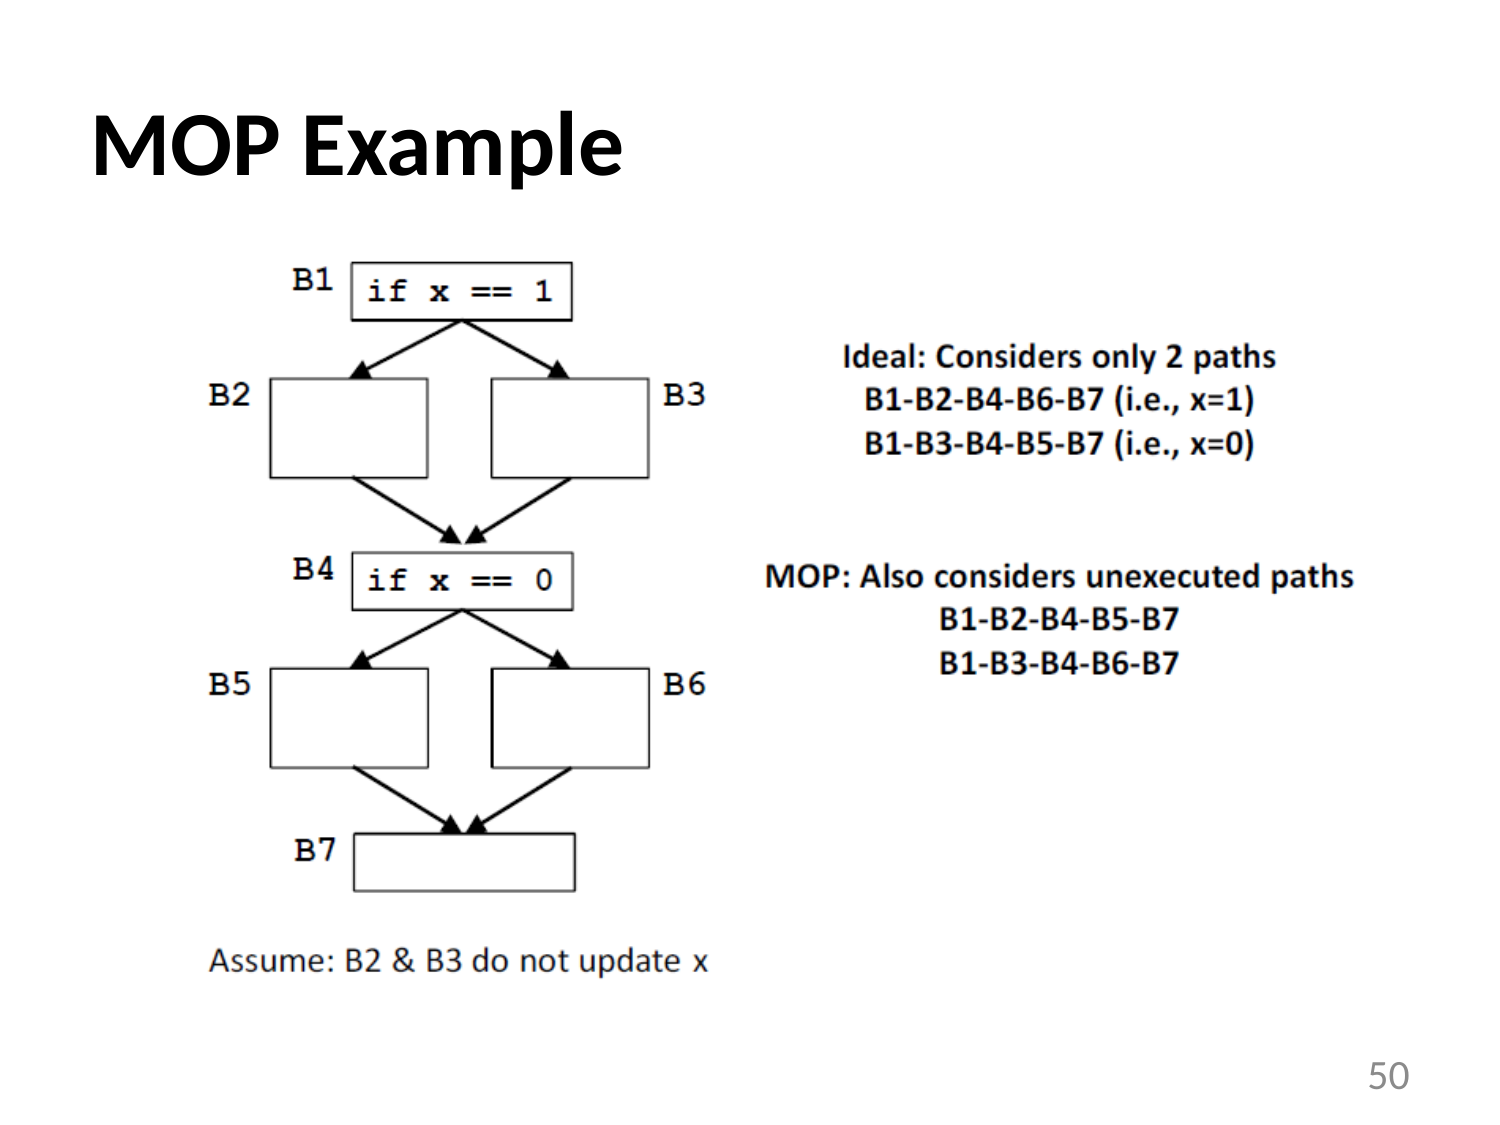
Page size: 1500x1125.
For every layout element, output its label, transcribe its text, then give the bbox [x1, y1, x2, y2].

picture [112, 232, 1357, 990]
slide_number 50 [1074, 1042, 1425, 1103]
title MOP Example [75, 45, 1425, 233]
